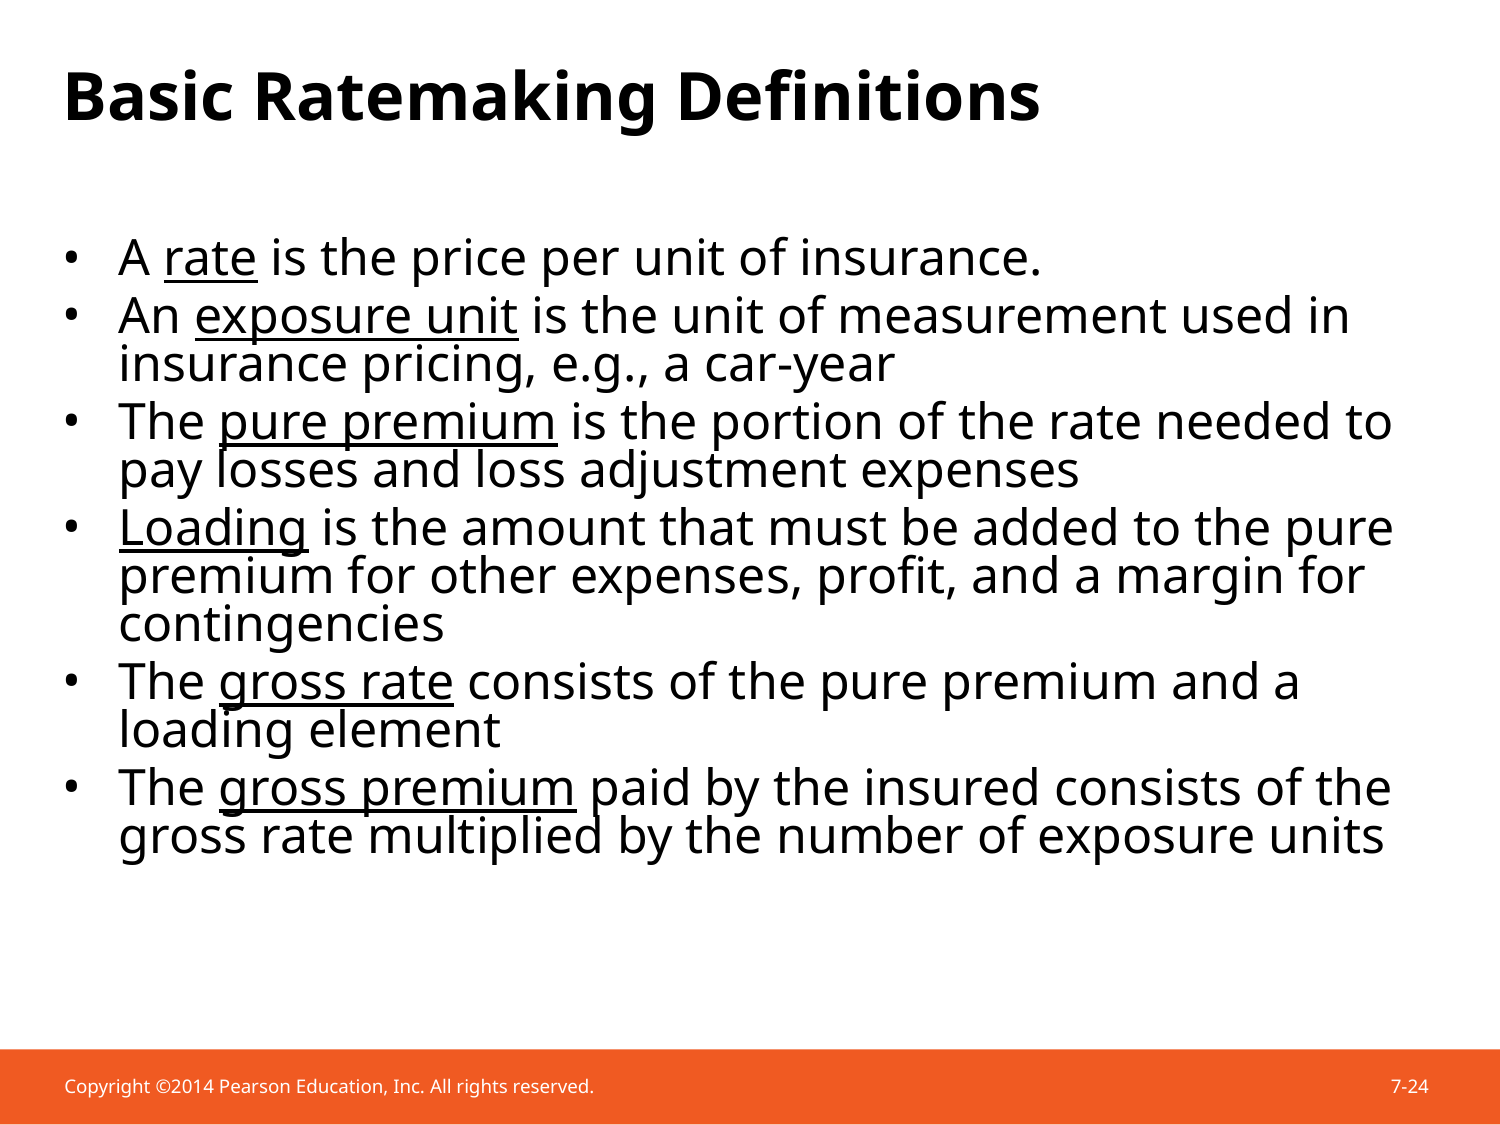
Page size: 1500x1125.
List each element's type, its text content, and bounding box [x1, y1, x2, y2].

list A rate is the price per unit of insurance. An exposure unit is the unit of measurement used in insurance pricing, e.g., a car-year The pure premium is the portion of the rate needed to pay losses and loss adjustment expenses Loading is the amount that must be added to the pure premium for other expenses, profit, and a margin for contingencies The gross rate consists of the pure premium and a loading element The gross premium paid by the insured consists of the gross rate multiplied by the number of exposure units [62, 237, 1438, 1000]
title Basic Ratemaking Definitions [62, 0, 1450, 188]
